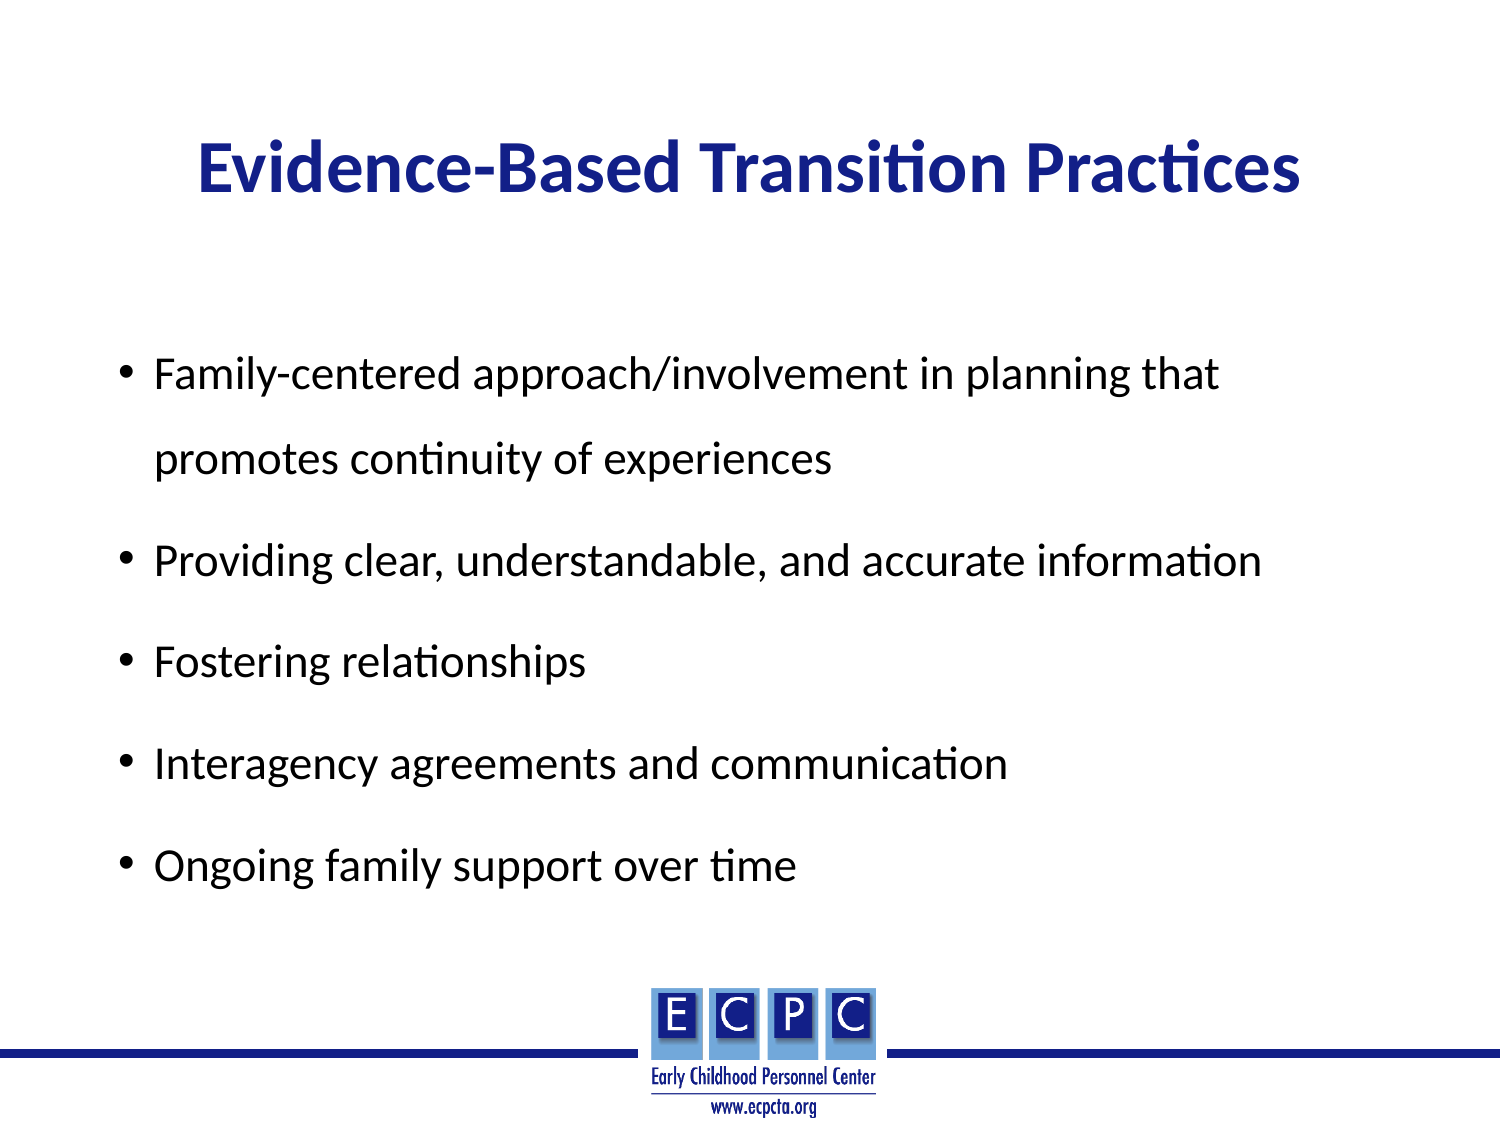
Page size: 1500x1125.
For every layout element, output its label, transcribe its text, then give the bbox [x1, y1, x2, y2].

title Evidence-Based Transition Practices [103, 59, 1397, 278]
picture [651, 988, 876, 1118]
list Family-centered approach/involvement in planning that promotes continuity of experiences Providing clear, understandable, and accurate information Fostering relationships Interagency agreements and communication Ongoing family support over time [103, 307, 1397, 901]
